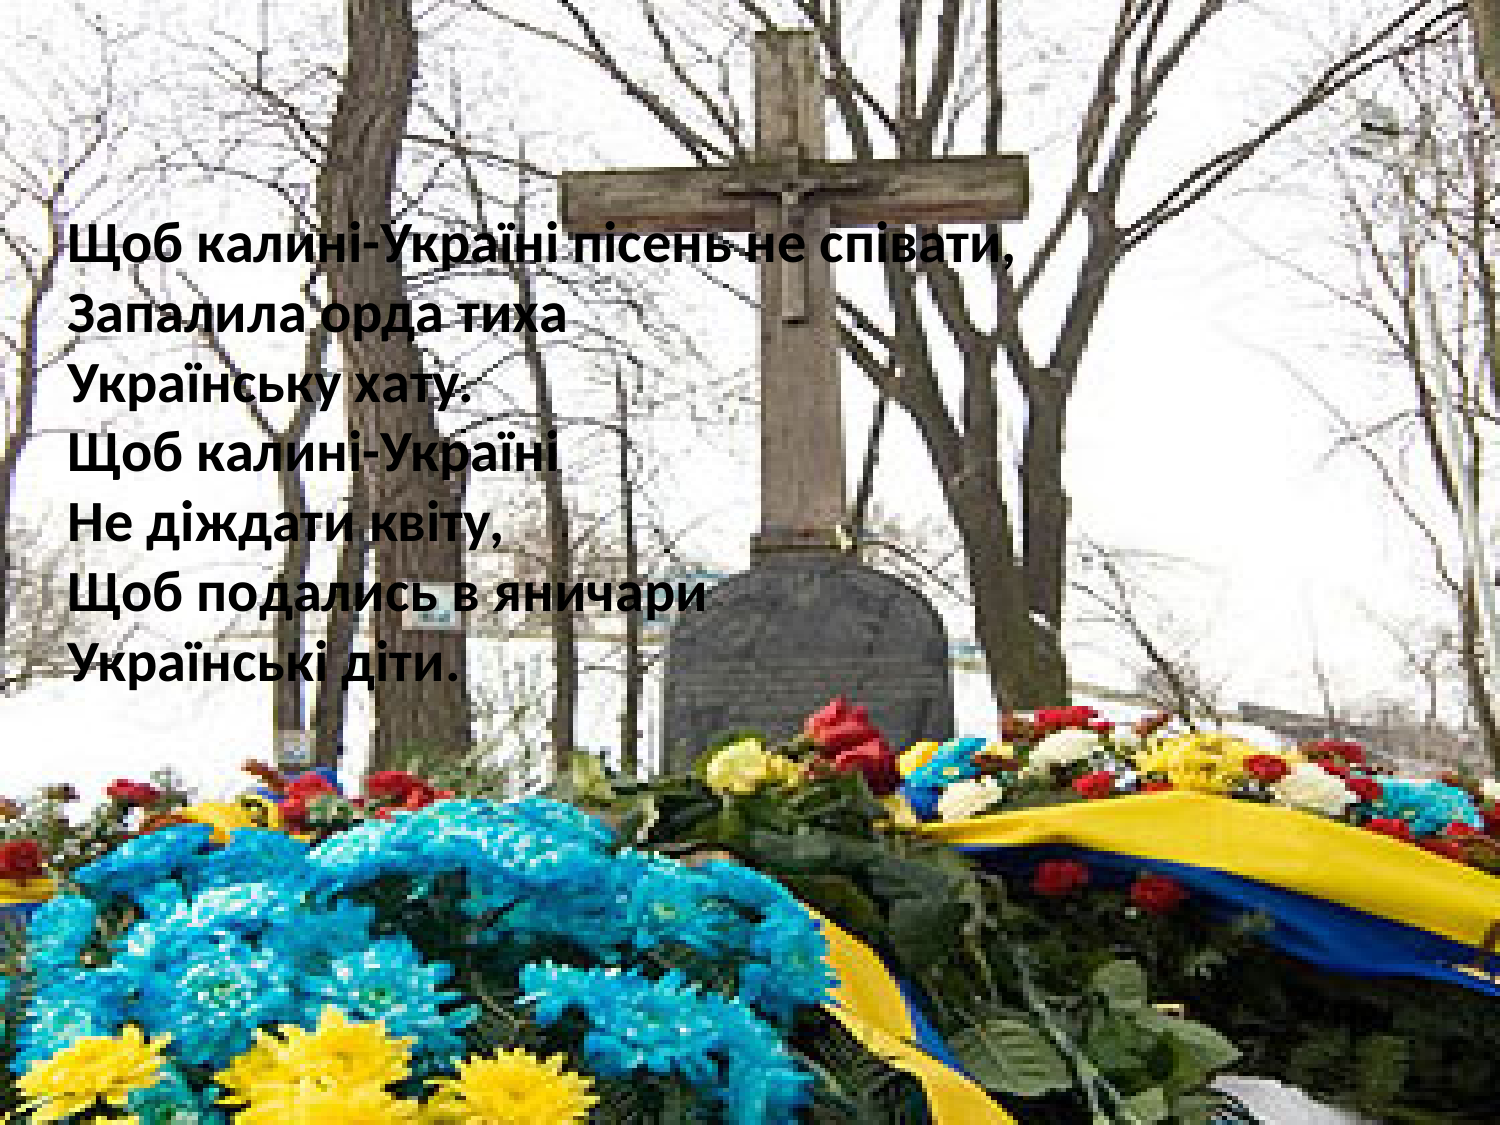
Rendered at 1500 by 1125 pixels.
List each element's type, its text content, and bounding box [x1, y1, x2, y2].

text_box Щоб калині-Україні пісень не співати, Запалила орда тиха Українську хату. Щоб калині-Україні Не діждати квіту, Щоб подались в яничари Українські діти. [53, 196, 1199, 701]
picture [0, 0, 1500, 1125]
